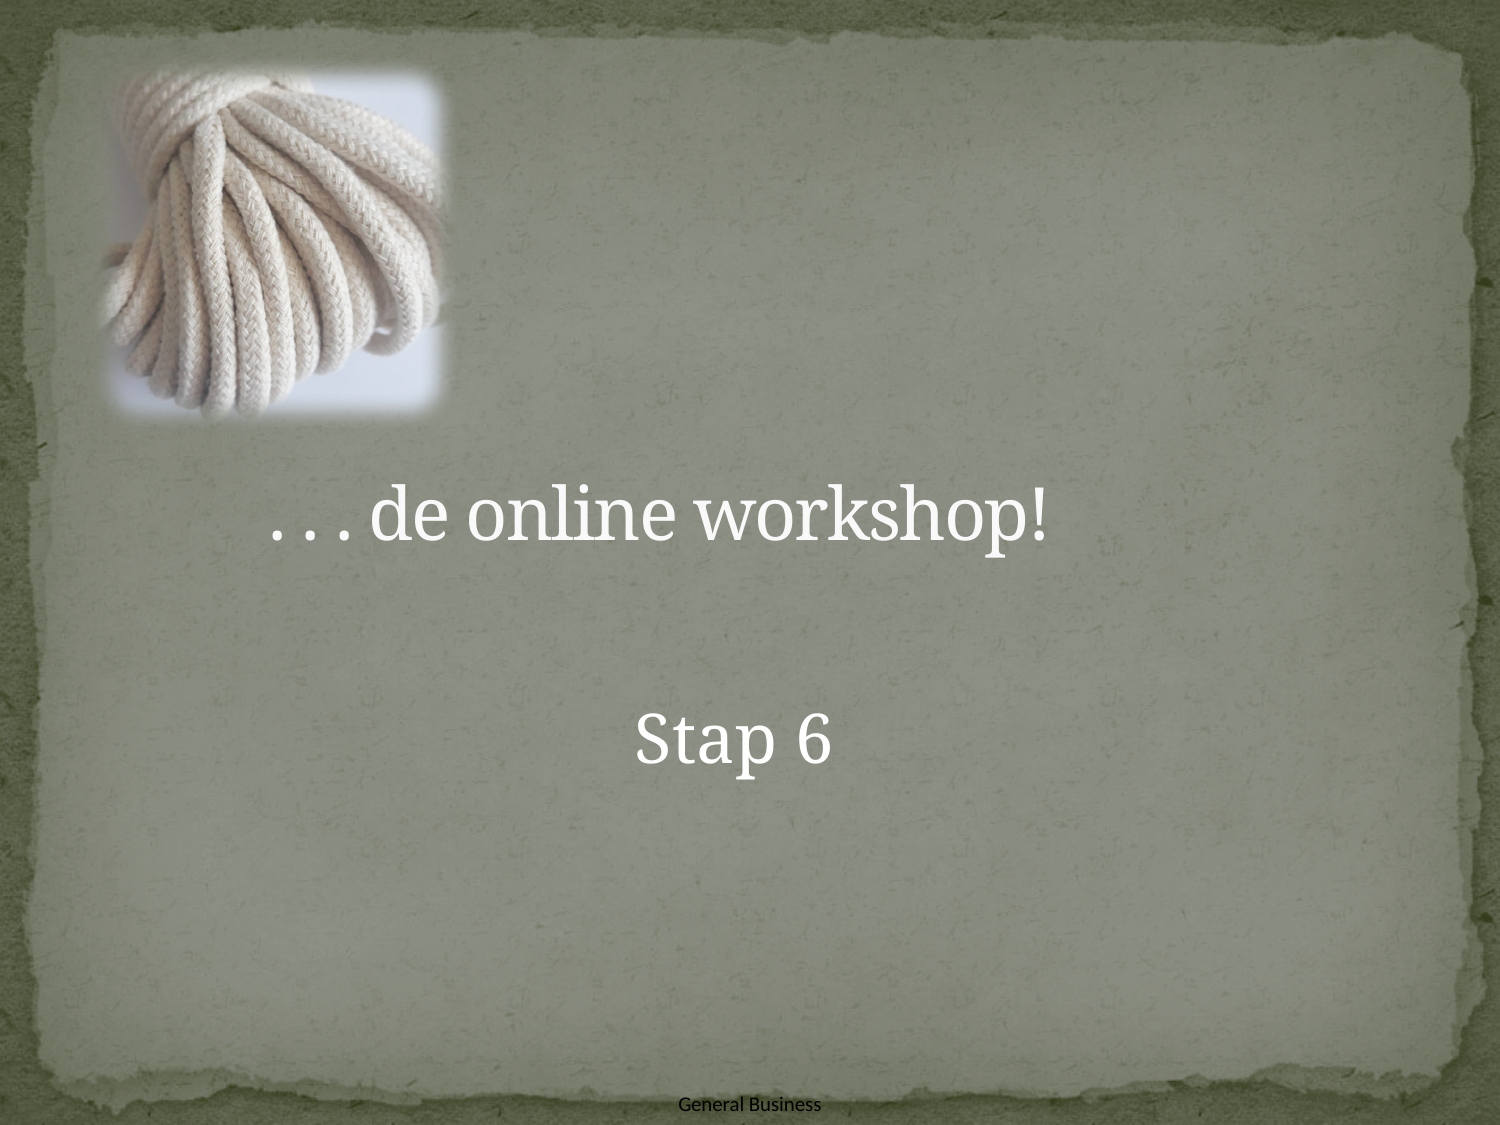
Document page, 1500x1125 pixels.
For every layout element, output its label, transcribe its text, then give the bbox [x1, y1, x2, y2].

picture [90, 56, 460, 432]
text_box . . . de online workshop! [253, 399, 1171, 563]
text_box Stap 6 [620, 597, 992, 786]
